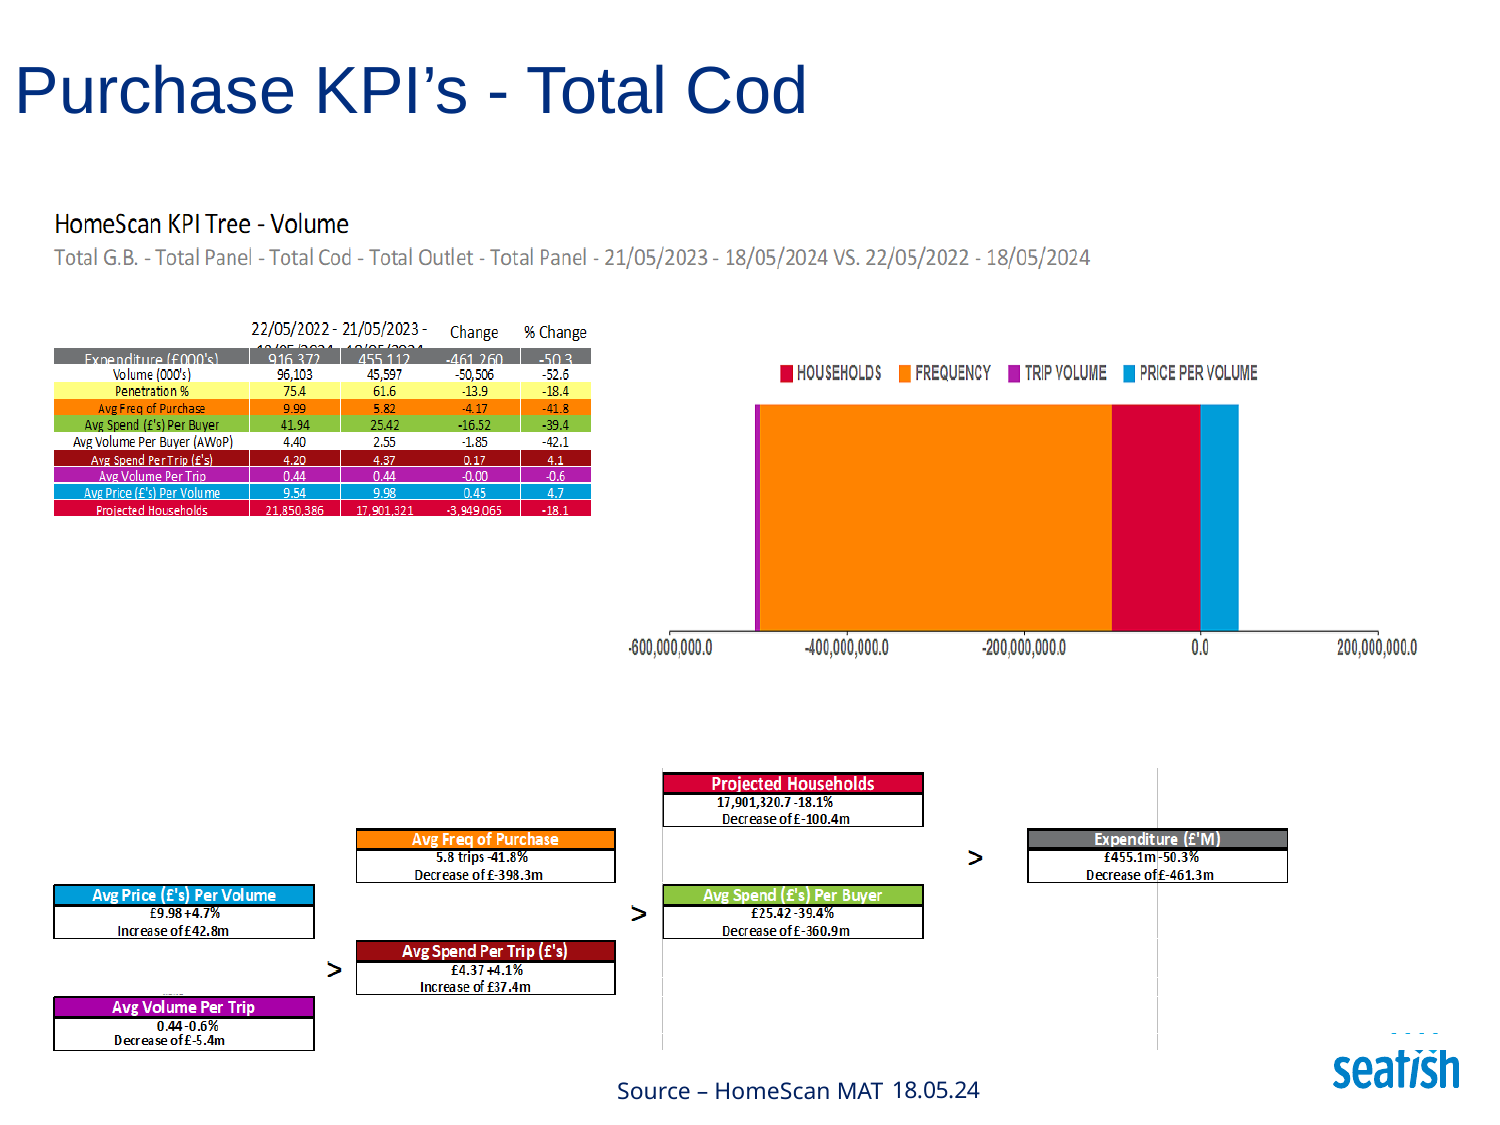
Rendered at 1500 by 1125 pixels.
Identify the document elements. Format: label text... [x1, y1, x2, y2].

text_box Purchase KPI’s - Total Cod [0, 46, 900, 127]
picture [3, 145, 1500, 1109]
text_box Source – HomeScan MAT [3, 1073, 1500, 1112]
